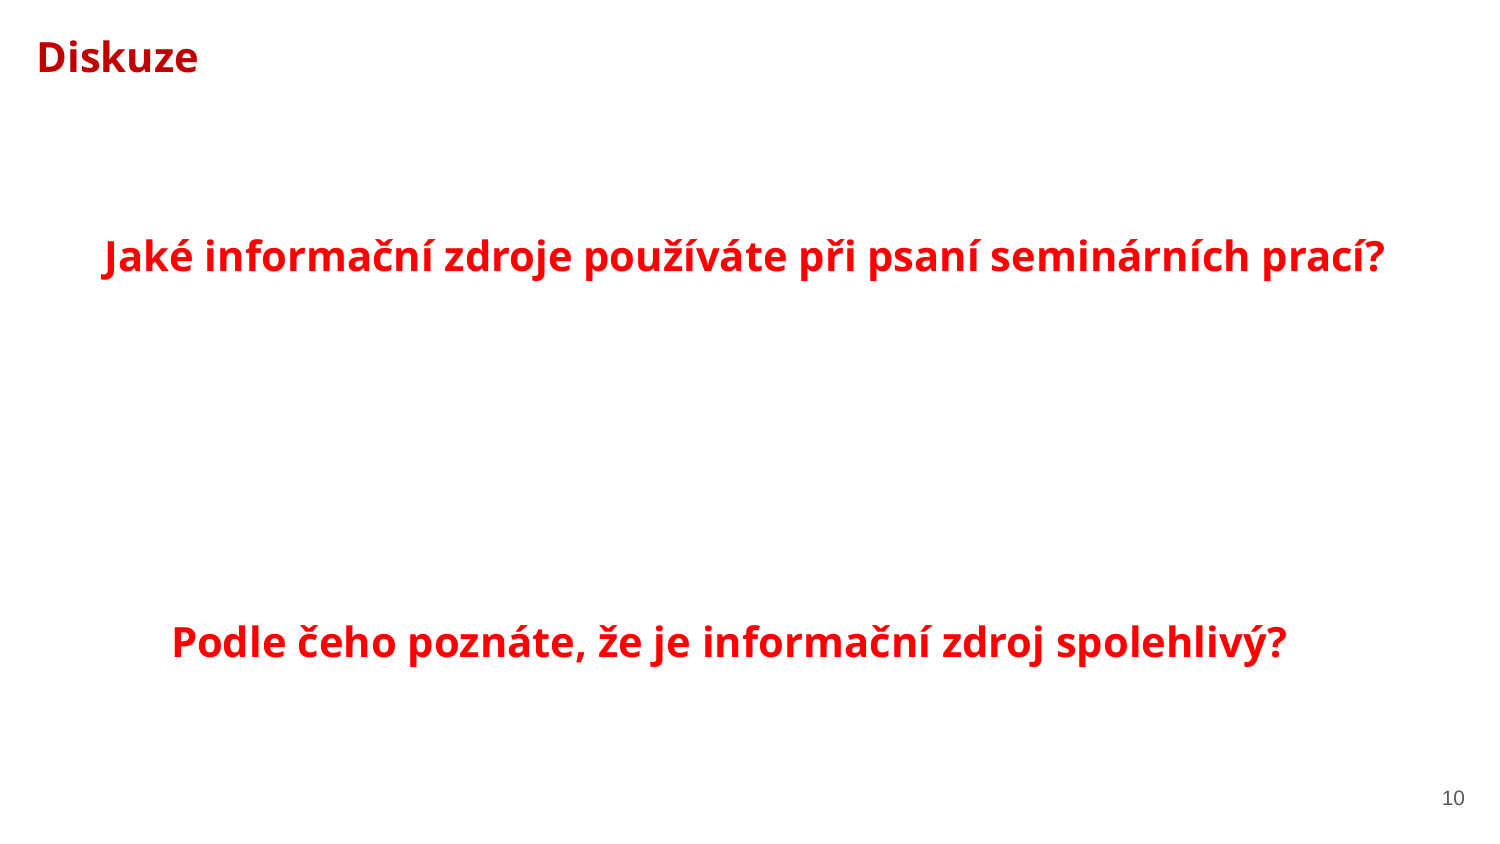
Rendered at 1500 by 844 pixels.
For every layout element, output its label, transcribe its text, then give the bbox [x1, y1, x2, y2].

slide_number 10 [1389, 764, 1480, 830]
text_box Diskuze [21, 15, 1420, 110]
text_box Jaké informační zdroje používáte při psaní seminárních prací? [51, 197, 1433, 288]
text_box Podle čeho poznáte, že je informační zdroj spolehlivý? [64, 575, 1376, 765]
